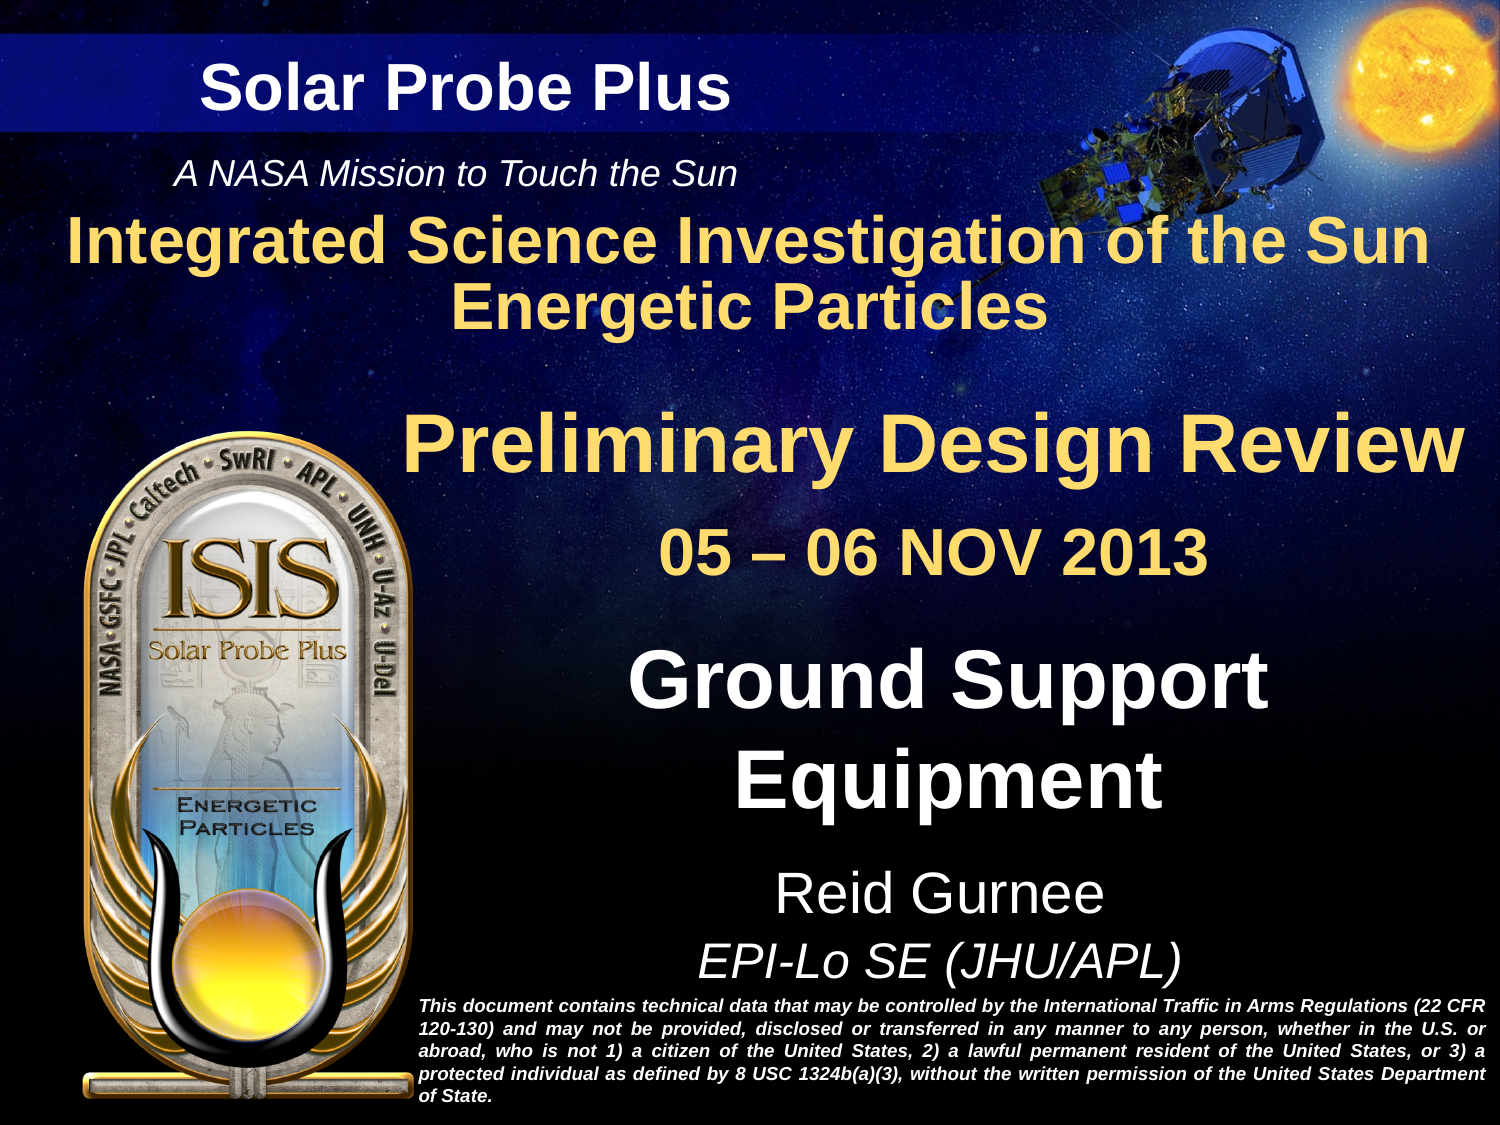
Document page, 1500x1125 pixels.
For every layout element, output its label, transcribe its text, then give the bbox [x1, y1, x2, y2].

picture [0, 0, 1500, 1125]
text_box This document contains technical data that may be controlled by the International Traffic in Arms Regulations (22 CFR 120-130) and may not be provided, disclosed or transferred in any manner to any person, whether in the U.S. or abroad, who is not 1) a citizen of the United States, 2) a lawful permanent resident of the United States, or 3) a protected individual as defined by 8 USC 1324b(a)(3), without the written permission of the United States Department of State. [403, 986, 1500, 1114]
text_box Reid Gurnee EPI-Lo SE (JHU/APL) [442, 866, 1438, 986]
title Ground Support Equipment [467, 622, 1430, 828]
